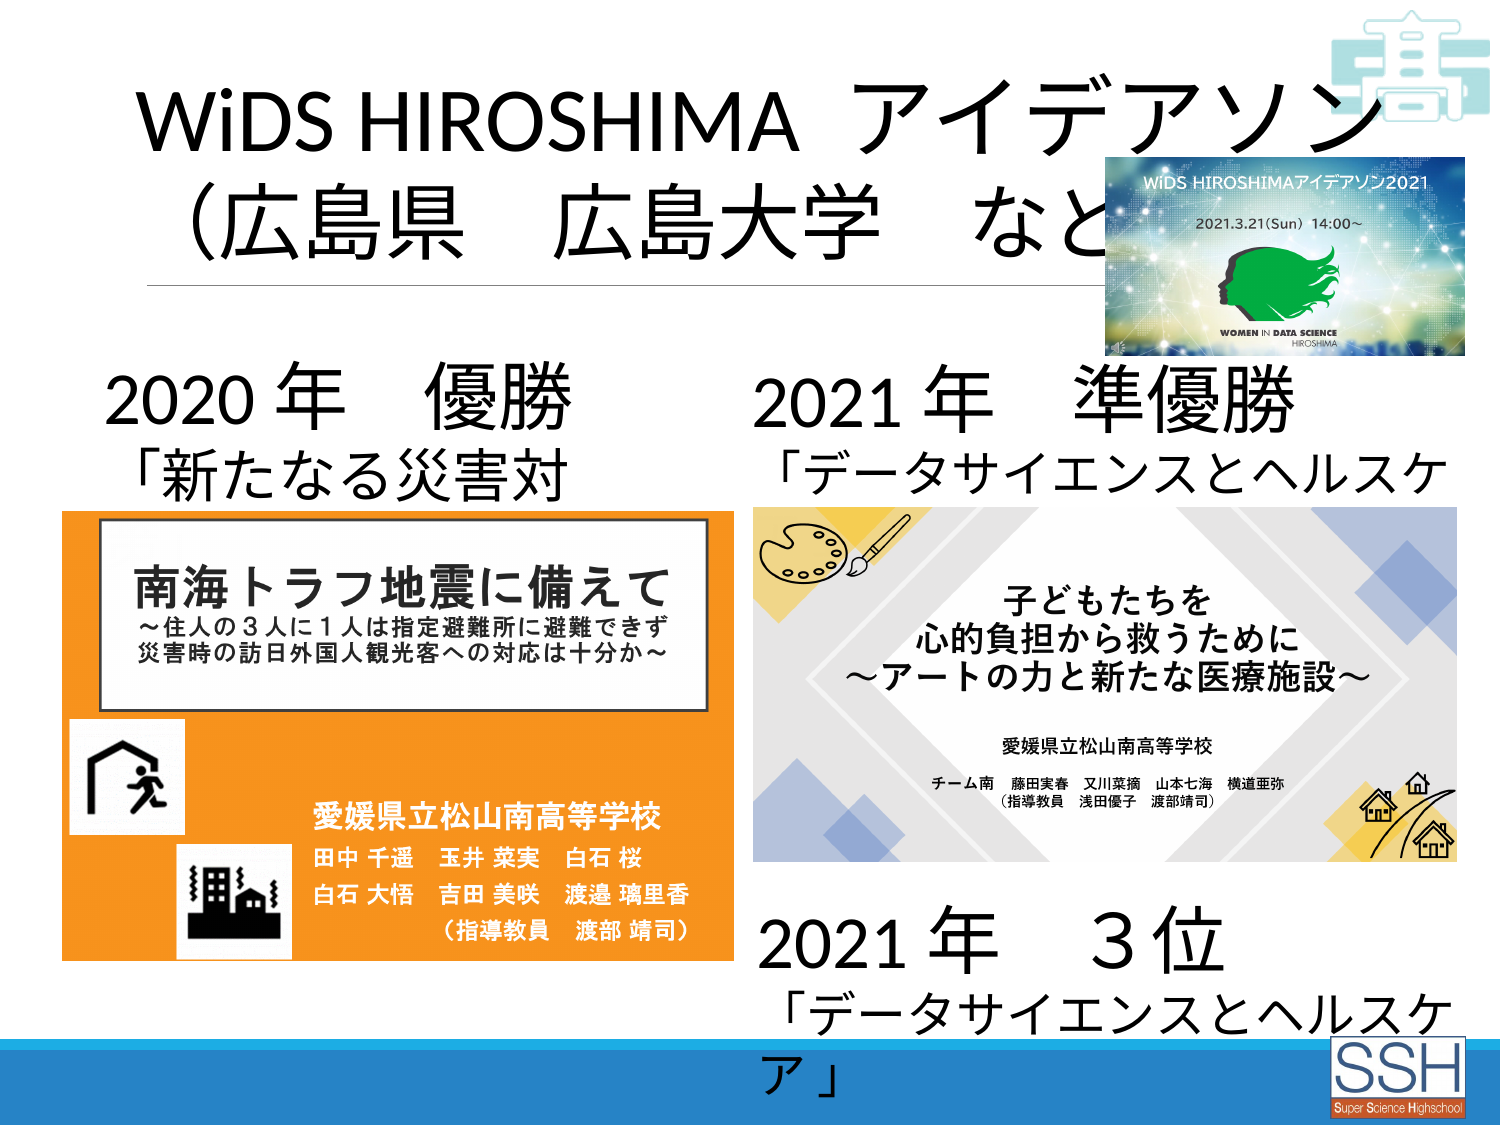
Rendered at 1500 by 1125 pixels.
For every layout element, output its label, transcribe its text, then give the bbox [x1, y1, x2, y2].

picture [753, 506, 1457, 862]
picture [62, 510, 735, 961]
picture [1330, 1036, 1467, 1119]
text_box 2021年 ３位 「データサイエンスとヘルスケア 」 [741, 886, 1495, 1112]
text_box 2021年 準優勝 「データサイエンスとヘルスケア 」 [736, 345, 1490, 571]
text_box WiDS HIROSHIMA アイデアソン （広島県 広島大学 など） [120, 52, 1490, 278]
text_box 2020年 優勝 「新たなる災害対策」 [88, 342, 634, 507]
picture [1104, 156, 1465, 356]
picture [1330, 9, 1491, 123]
